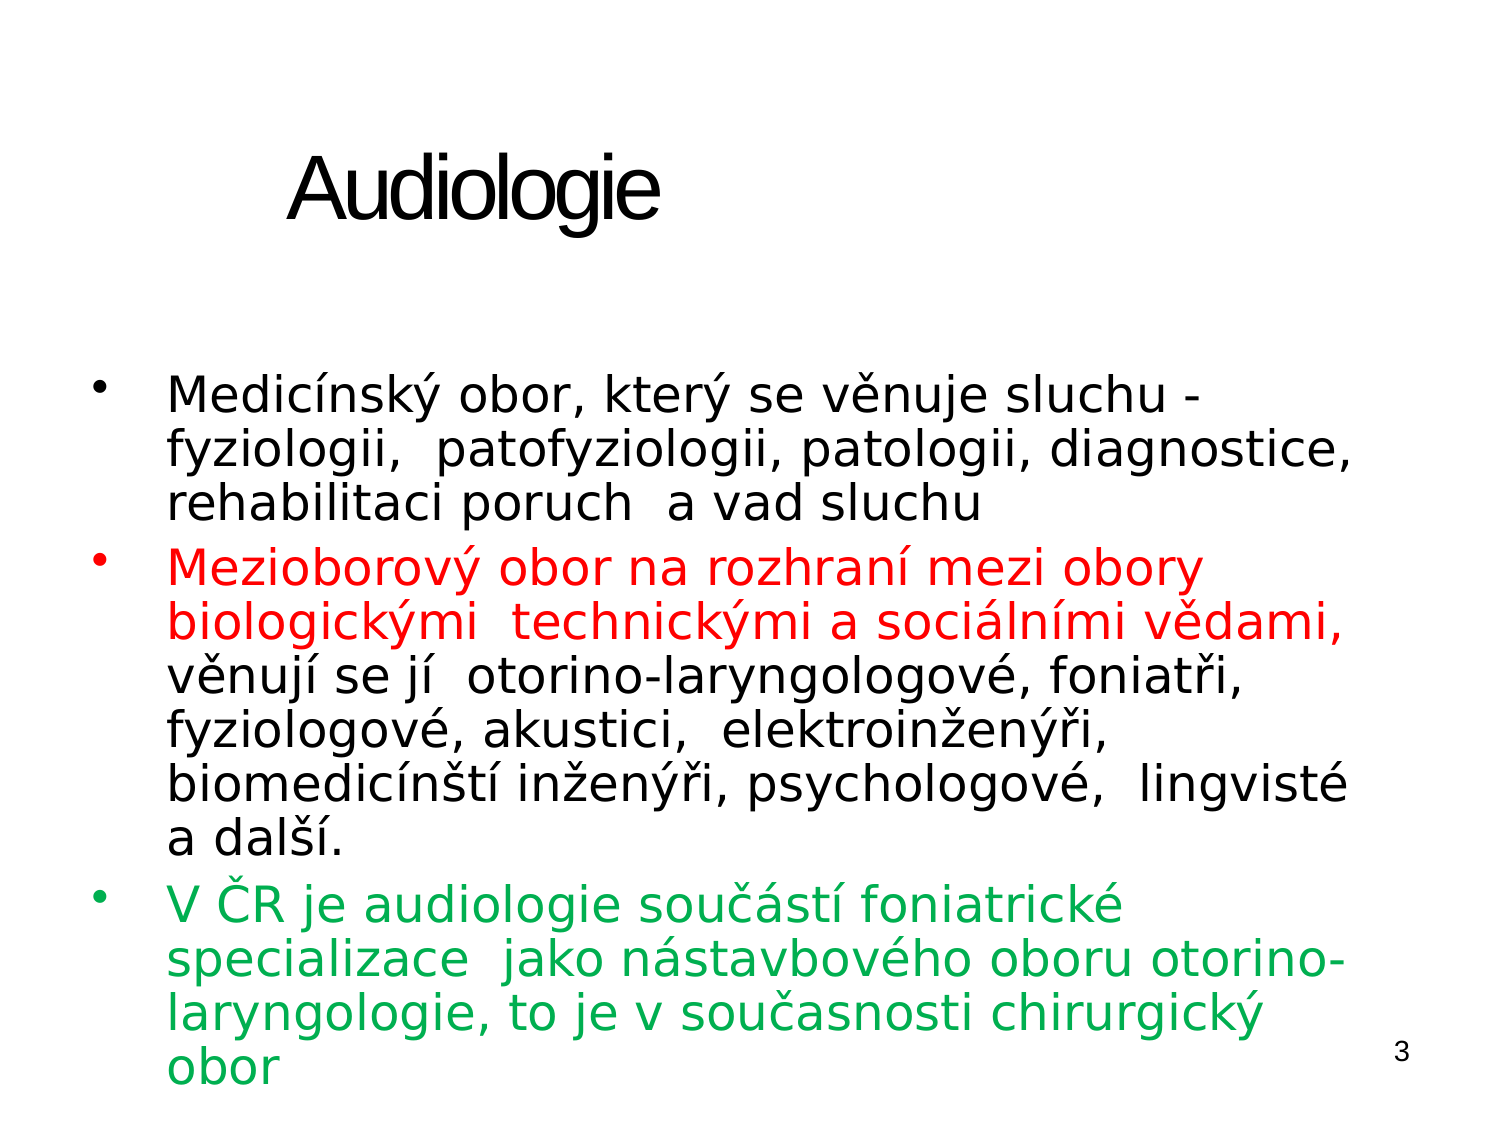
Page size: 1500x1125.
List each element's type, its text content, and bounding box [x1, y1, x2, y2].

text_box Medicínský obor, který se věnuje sluchu - fyziologii, patofyziologii, patologii, diagnostice, rehabilitaci poruch a vad sluchu Mezioborový obor na rozhraní mezi obory biologickými technickými a sociálními vědami, věnují se jí otorino-laryngologové, foniatři, fyziologové, akustici, elektroinženýři, biomedicínští inženýři, psychologové, lingvisté a další. V ČR je audiologie součástí foniatrické specializace jako nástavbového oboru otorino-laryngologie, to je v současnosti chirurgický obor [89, 359, 1389, 1095]
title Audiologie [200, 86, 750, 277]
slide_number 3 [1074, 1024, 1425, 1103]
